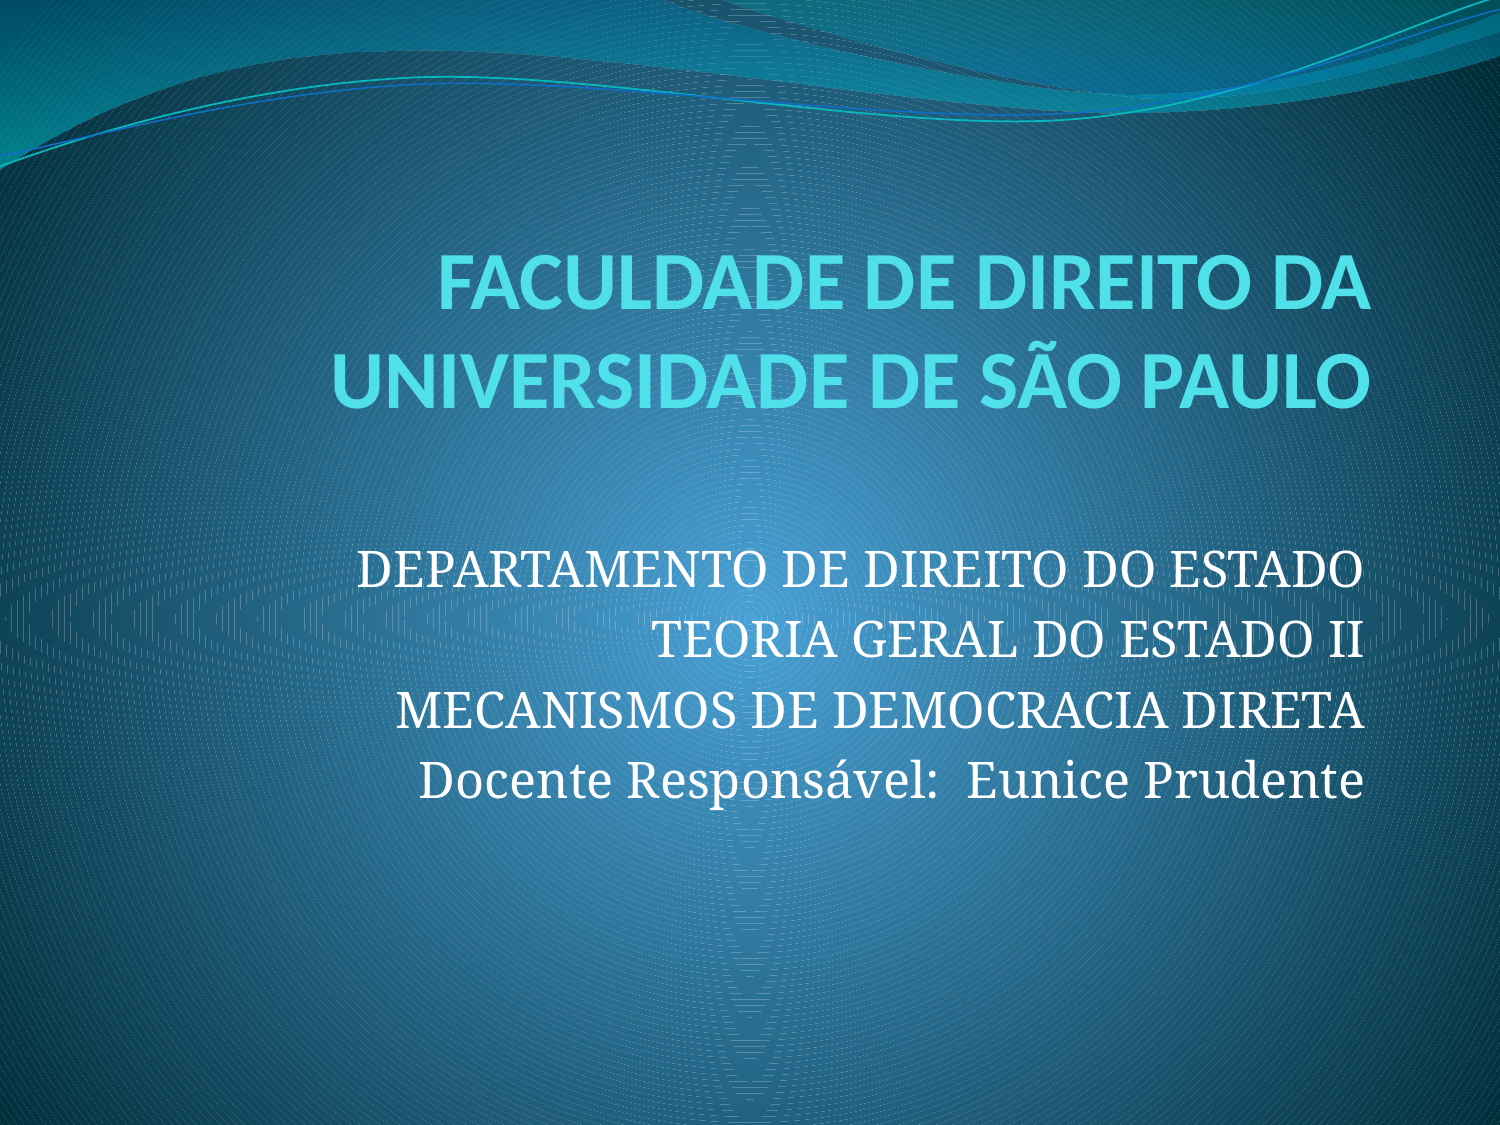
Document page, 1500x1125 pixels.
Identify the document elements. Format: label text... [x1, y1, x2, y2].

title FACULDADE DE DIREITO DA UNIVERSIDADE DE SÃO PAULO [87, 224, 1376, 525]
subtitle DEPARTAMENTO DE DIREITO DO ESTADO TEORIA GERAL DO ESTADO II MECANISMOS DE DEMOCRACIA DIRETA Docente Responsável: Eunice Prudente [87, 529, 1376, 818]
